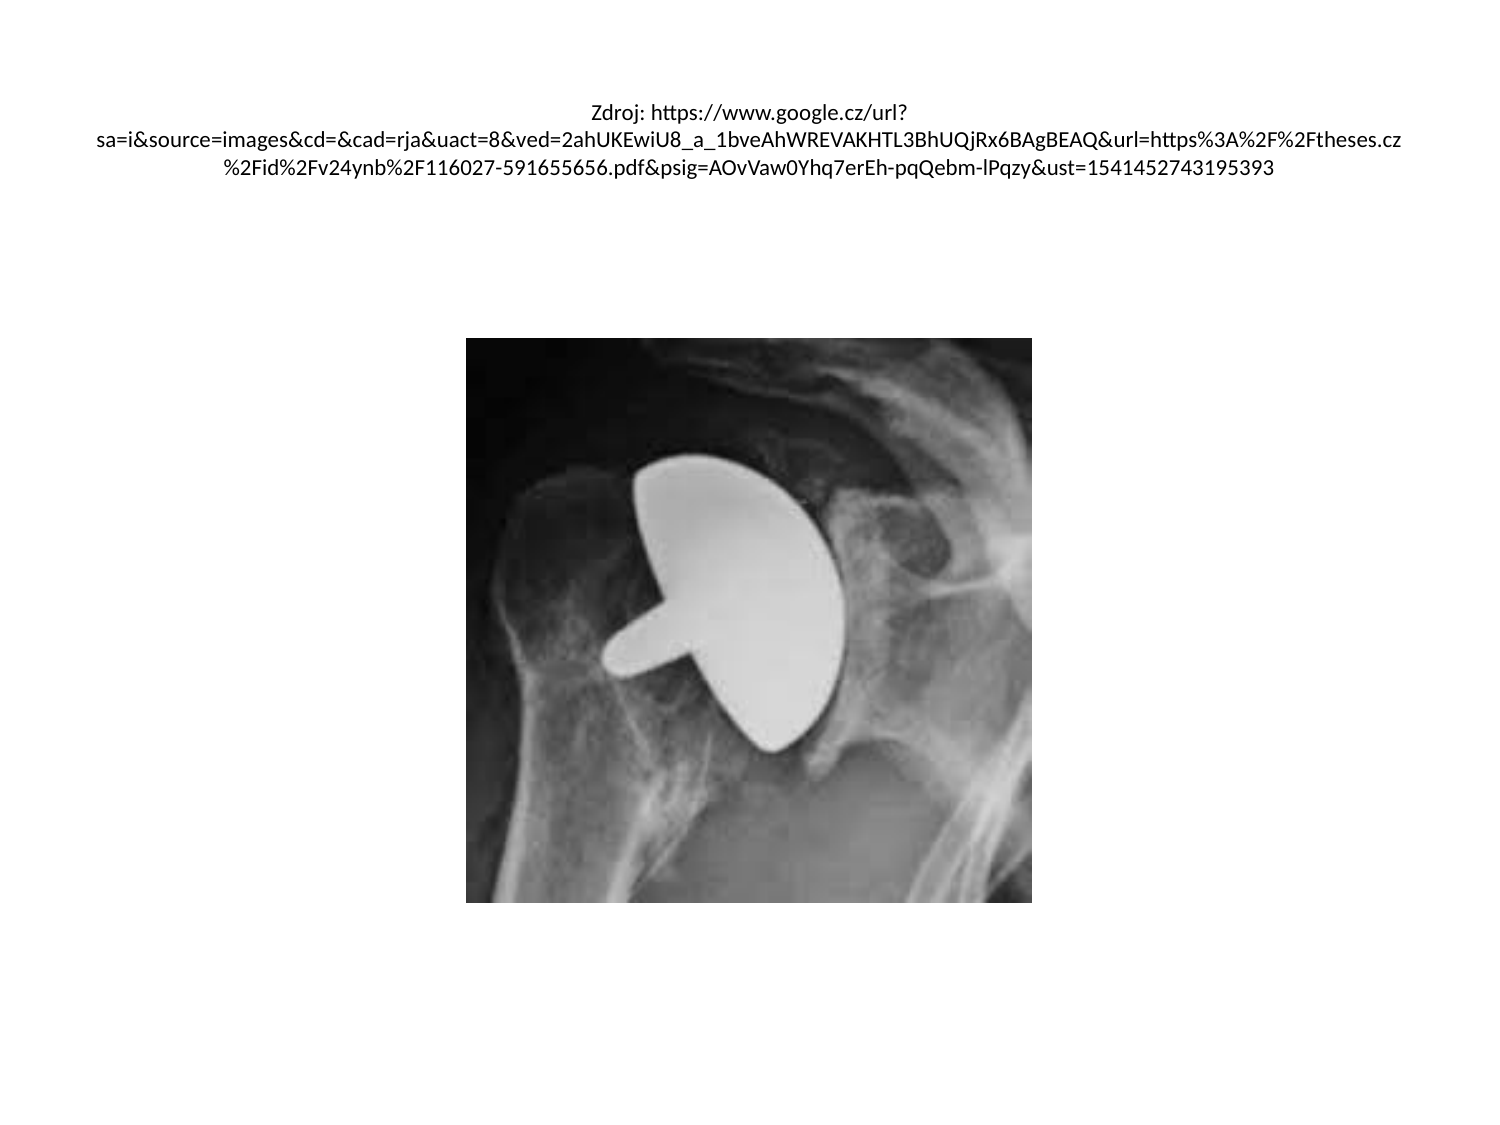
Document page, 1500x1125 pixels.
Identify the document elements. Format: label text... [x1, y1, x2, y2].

title Zdroj: https://www.google.cz/url?sa=i&source=images&cd=&cad=rja&uact=8&ved=2ahUKEwiU8_a_1bveAhWREVAKHTL3BhUQjRx6BAgBEAQ&url=https%3A%2F%2Ftheses.cz%2Fid%2Fv24ynb%2F116027-591655656.pdf&psig=AOvVaw0Yhq7erEh-pqQebm-lPqzy&ust=1541452743195393 [75, 45, 1425, 233]
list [466, 337, 1032, 904]
